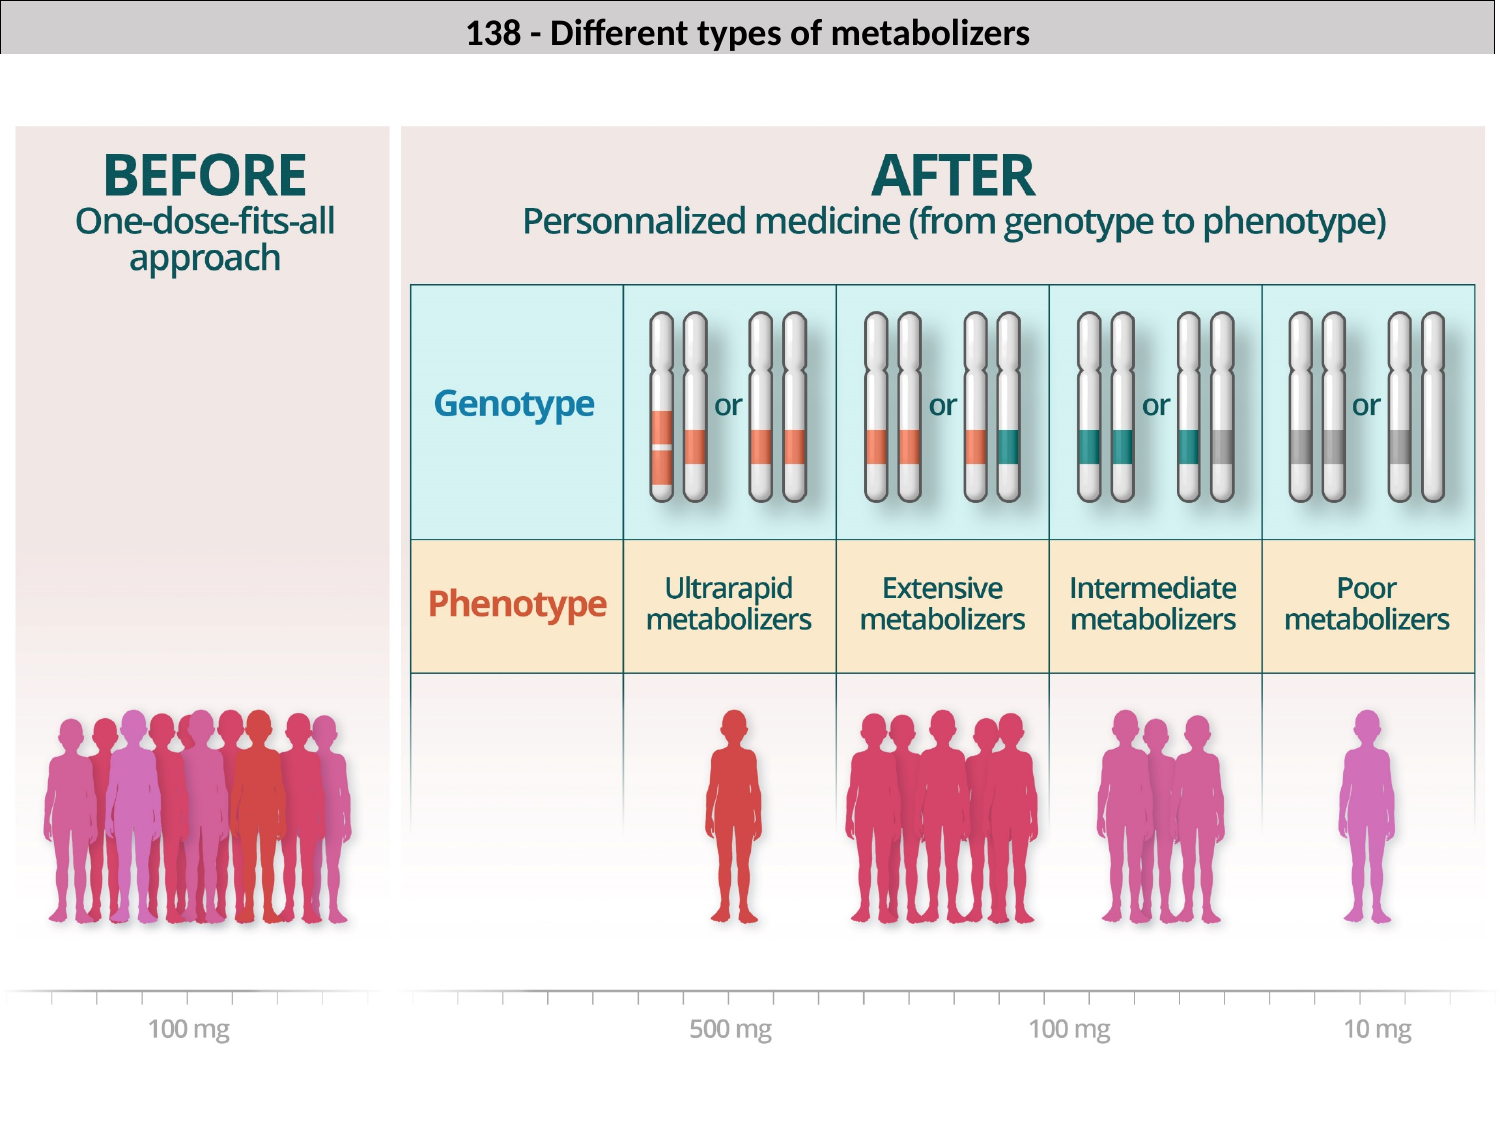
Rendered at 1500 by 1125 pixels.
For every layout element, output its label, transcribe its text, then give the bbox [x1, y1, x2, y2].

picture [0, 54, 1500, 1125]
text_box 138 - Different types of metabolizers [0, 0, 1495, 54]
